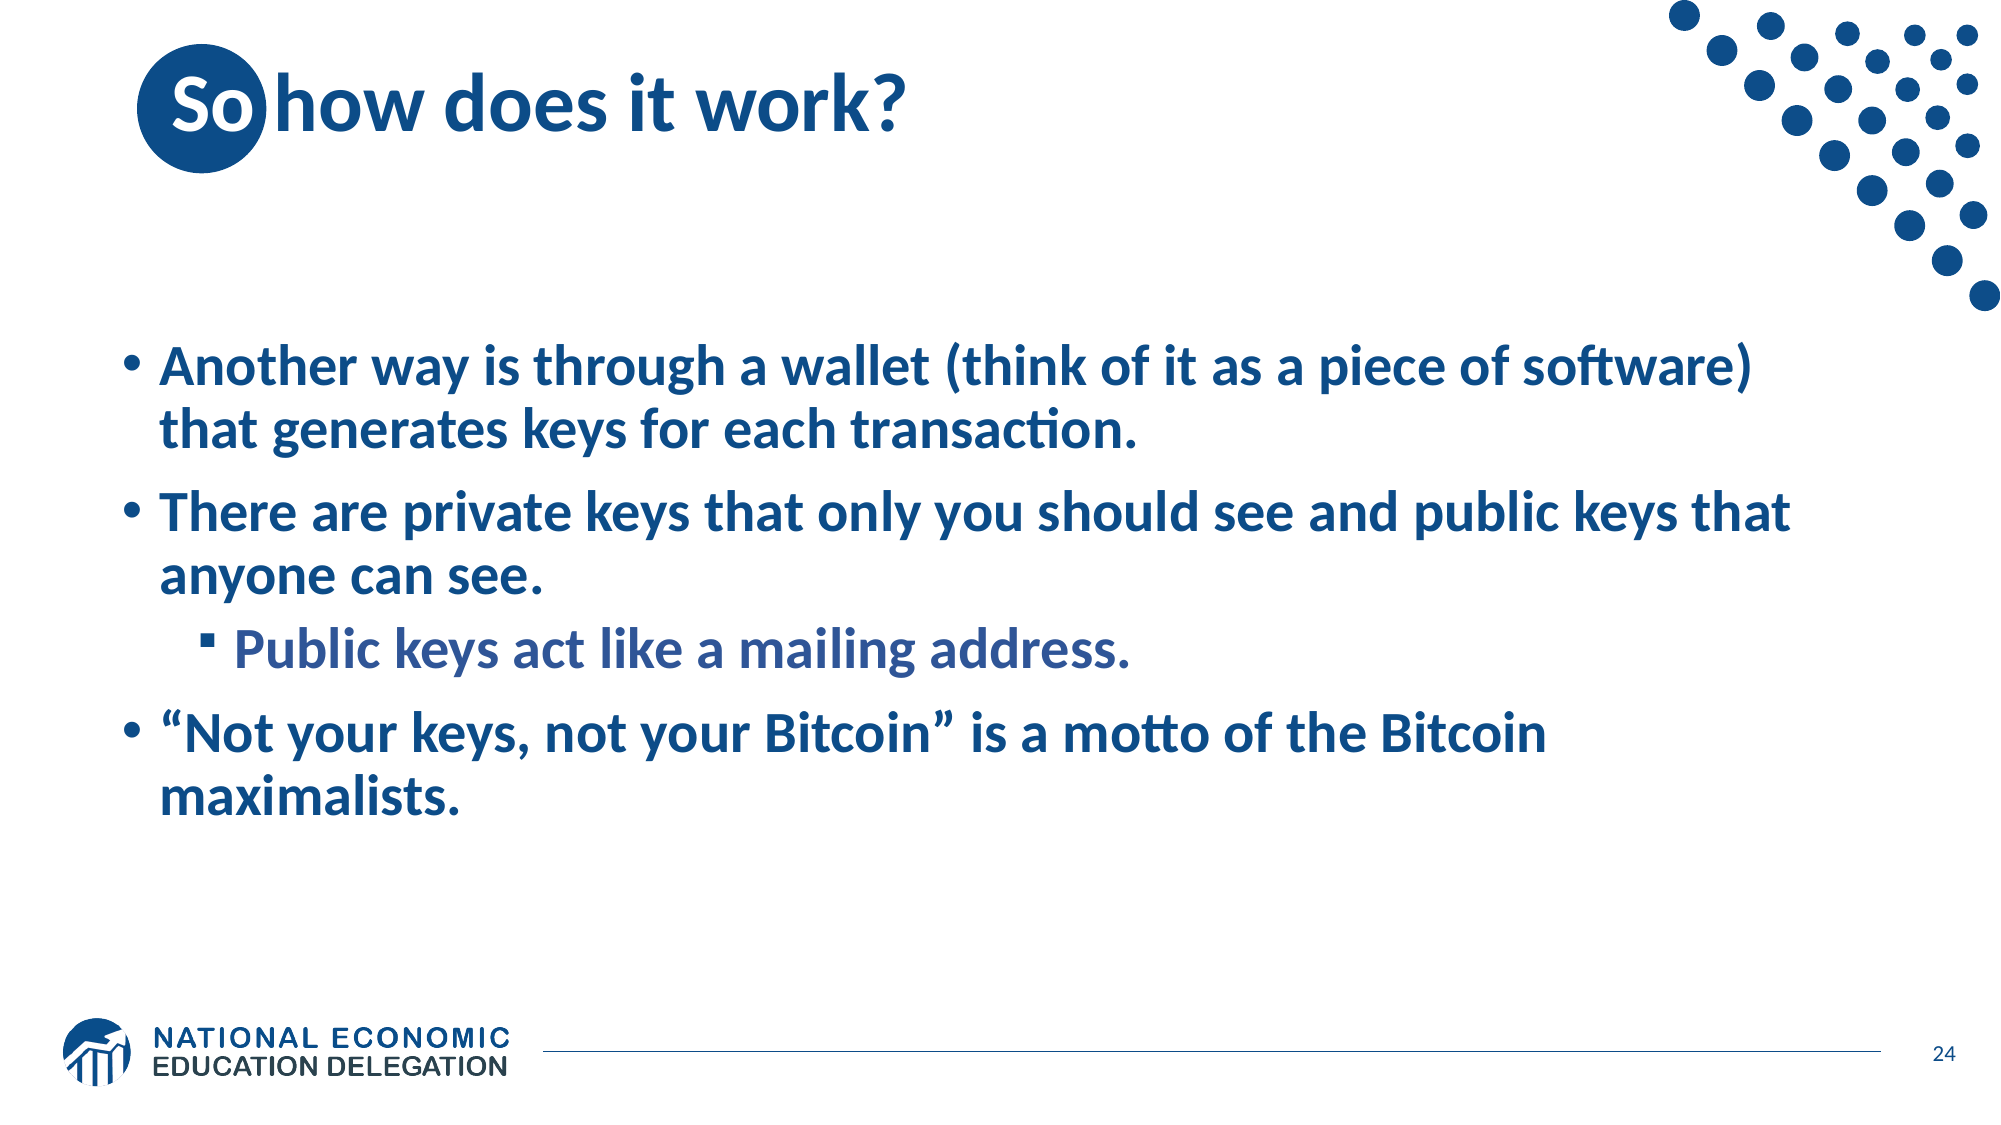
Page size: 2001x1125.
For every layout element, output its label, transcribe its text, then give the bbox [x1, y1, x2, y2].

title So how does it work? [137, 0, 1863, 191]
list Another way is through a wallet (think of it as a piece of software) that generates keys for each transaction. There are private keys that only you should see and public keys that anyone can see. Public keys act like a mailing address. “Not your keys, not your Bitcoin” is a motto of the Bitcoin maximalists. [106, 191, 1863, 972]
picture [55, 1013, 520, 1091]
slide_number 24 [1521, 1022, 1972, 1082]
